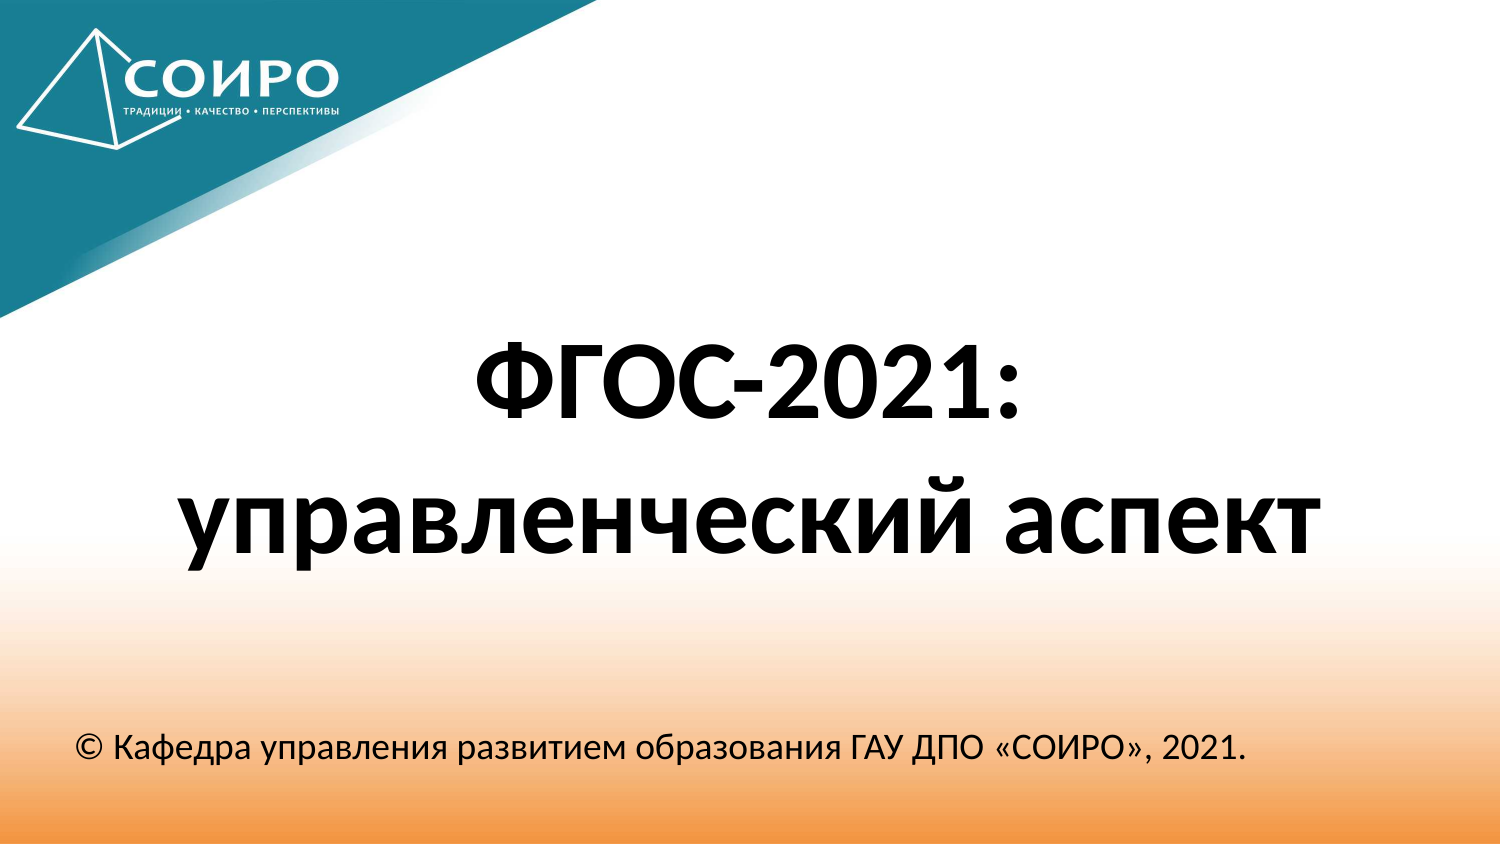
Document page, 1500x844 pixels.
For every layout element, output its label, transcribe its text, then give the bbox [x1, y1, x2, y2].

title ФГОС-2021: управленческий аспект [112, 262, 1388, 622]
picture [0, 0, 1500, 844]
subtitle © Кафедра управления развитием образования ГАУ ДПО «СОИРО», 2021. [58, 714, 1454, 821]
